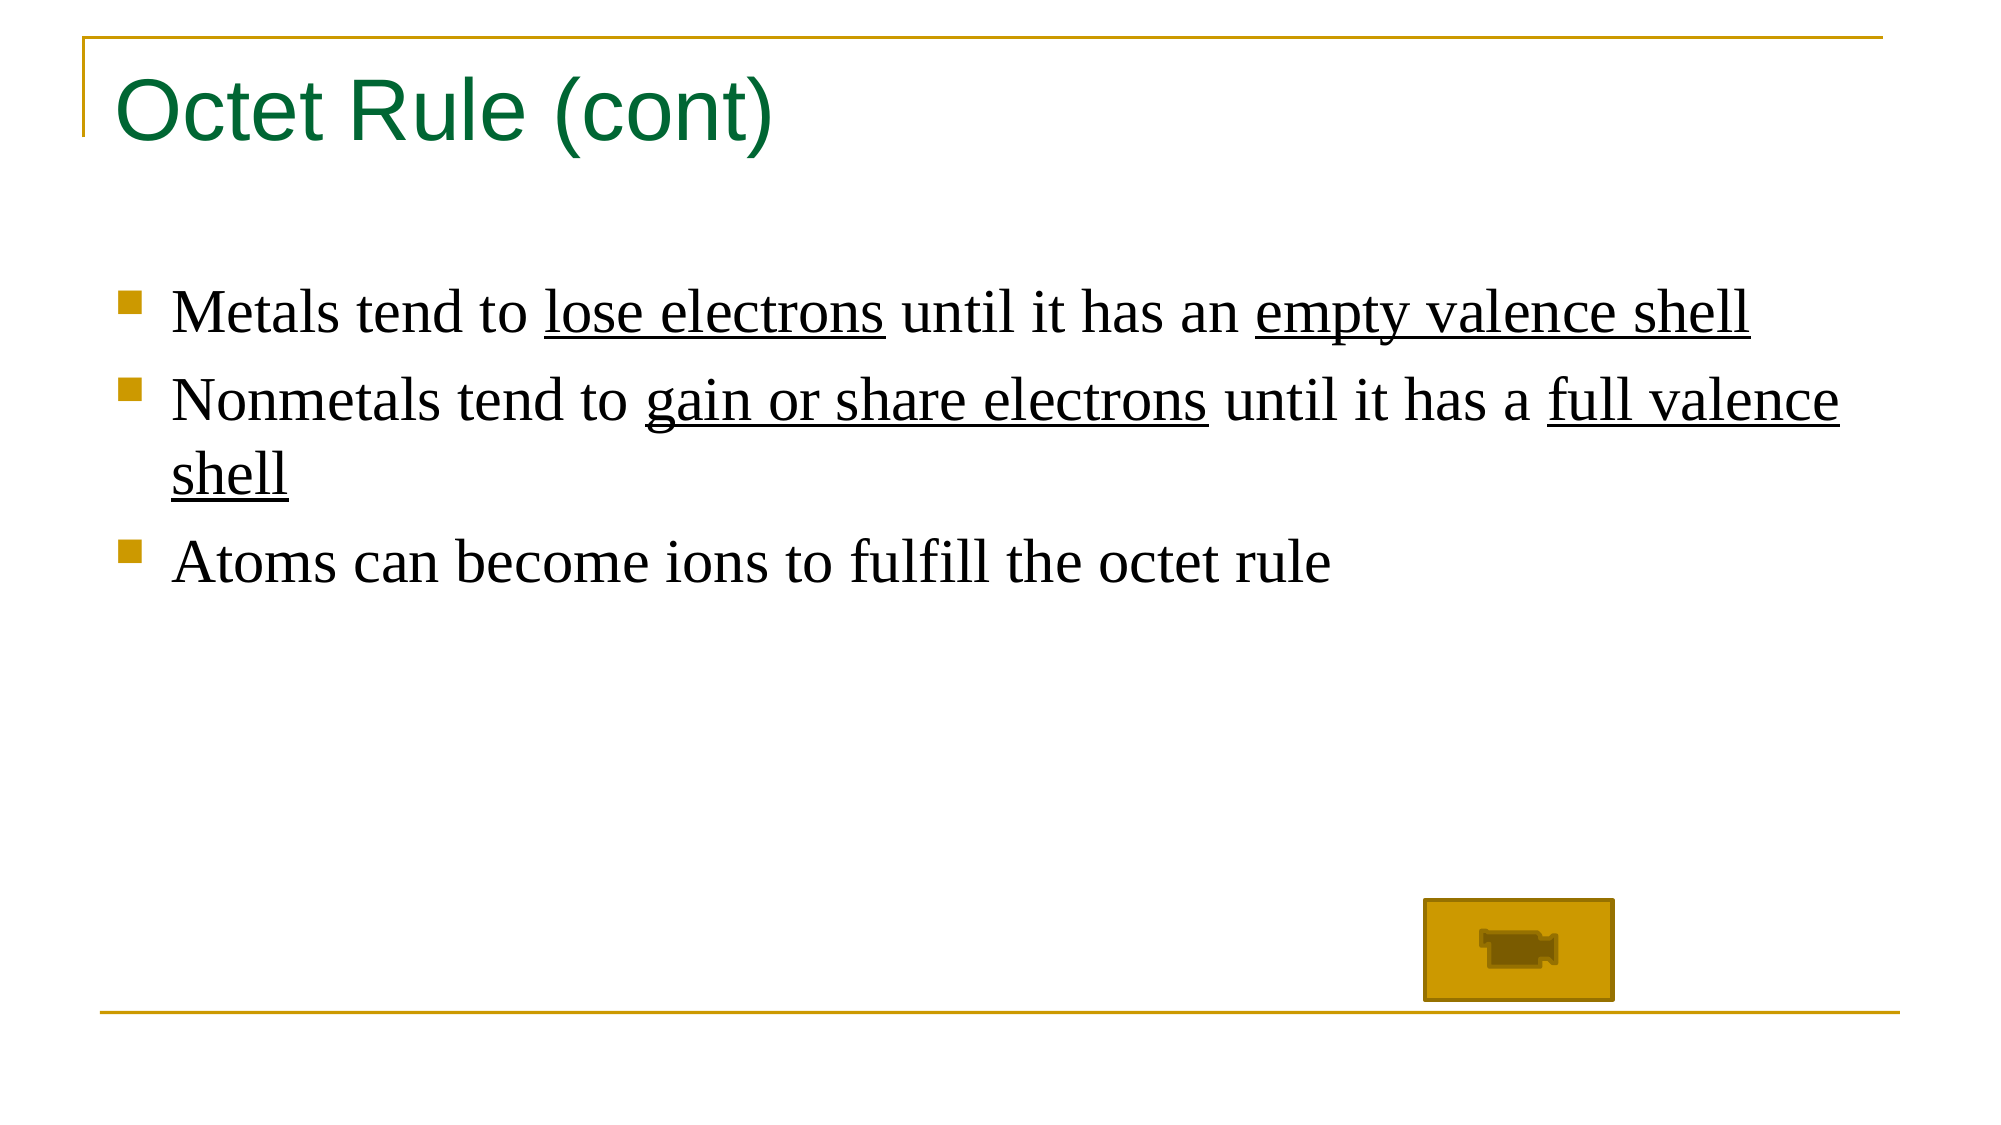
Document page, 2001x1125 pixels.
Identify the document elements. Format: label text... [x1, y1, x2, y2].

title Octet Rule (cont) [99, 45, 1900, 233]
list Metals tend to lose electrons until it has an empty valence shell Nonmetals tend to gain or share electrons until it has a full valence shell Atoms can become ions to fulfill the octet rule [99, 262, 1900, 1006]
text_box [1423, 898, 1615, 1002]
